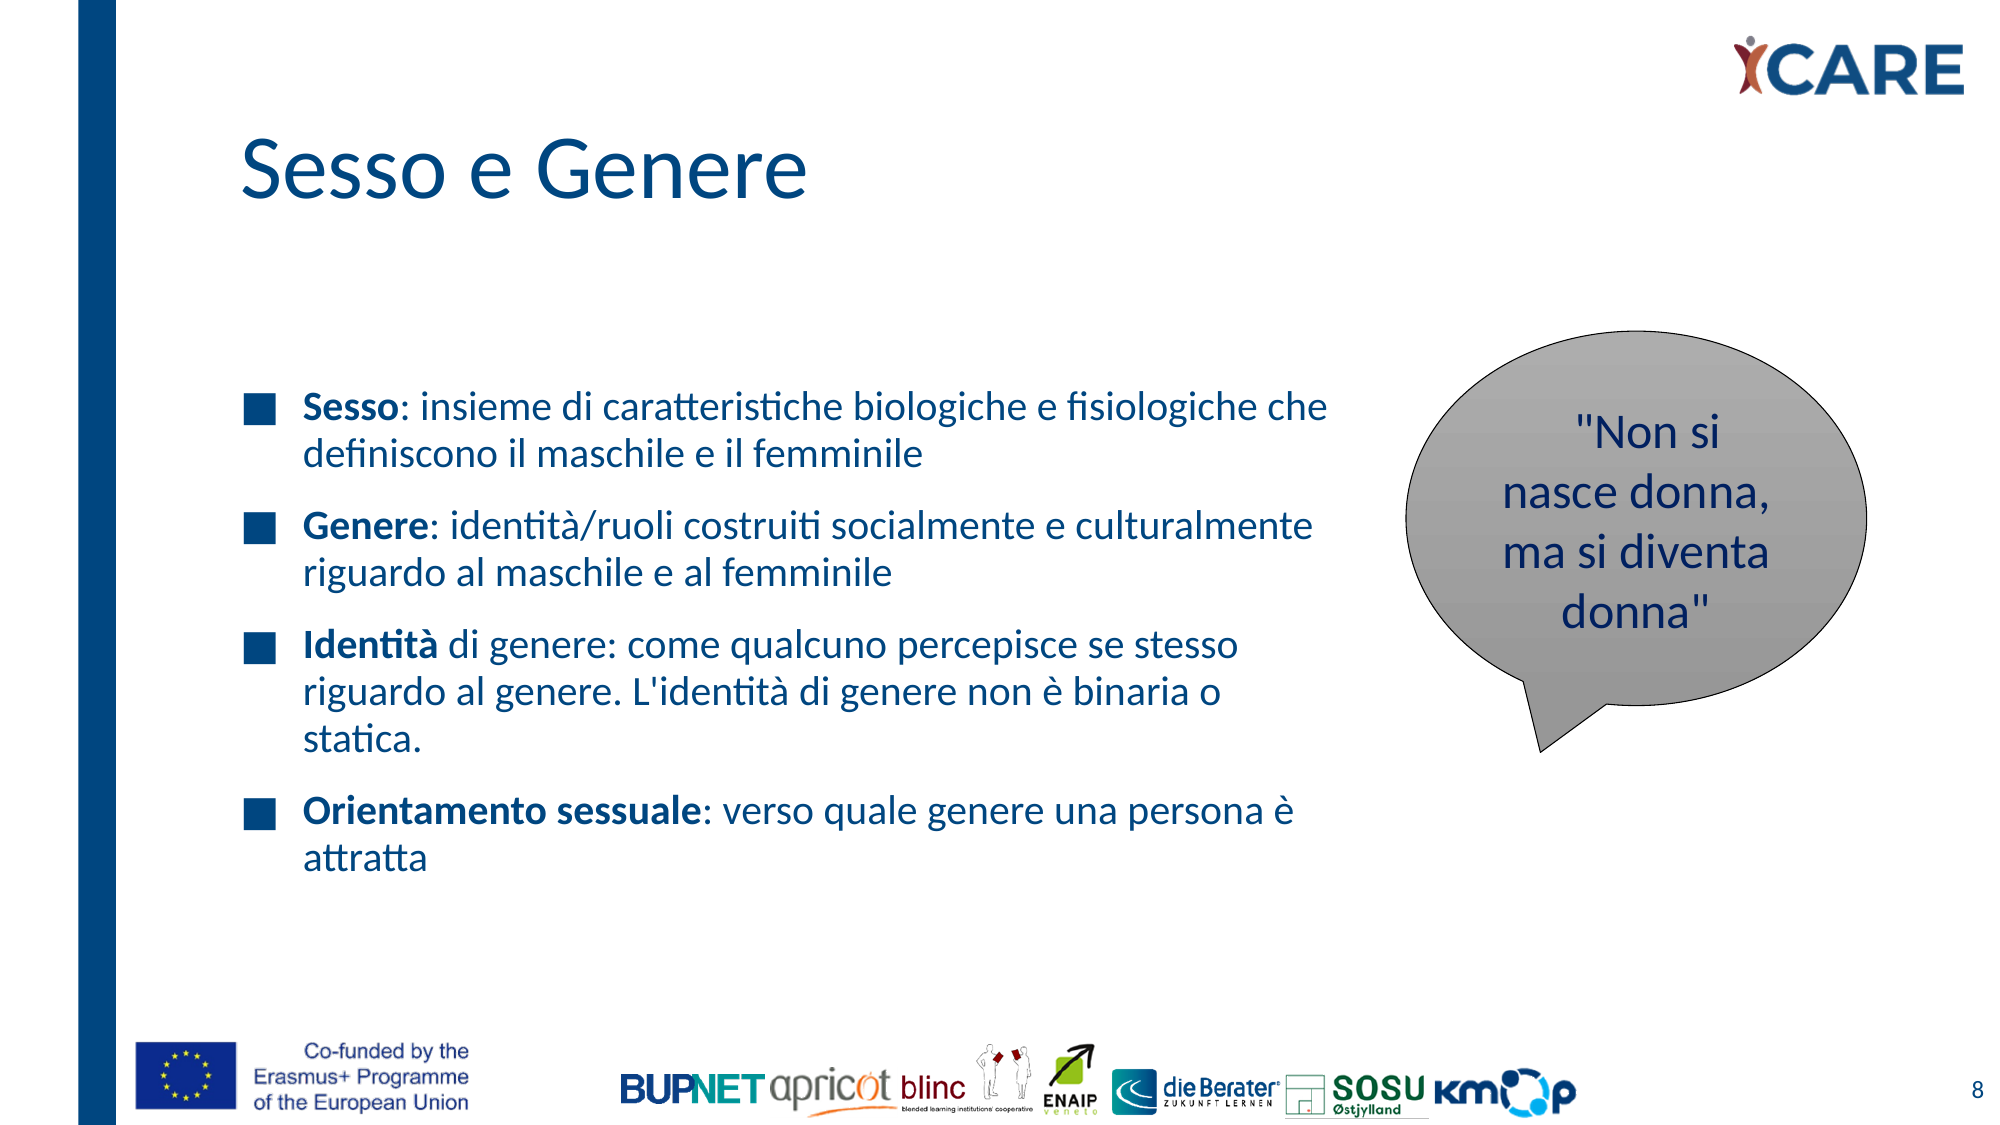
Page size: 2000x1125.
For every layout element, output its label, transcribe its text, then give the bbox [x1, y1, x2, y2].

picture [1734, 34, 1967, 113]
picture [115, 1023, 486, 1125]
title Sesso e Genere [224, 112, 1800, 357]
list Sesso: insieme di caratteristiche biologiche e fisiologiche che definiscono il maschile e il femminile Genere: identità/ruoli costruiti socialmente e culturalmente riguardo al maschile e al femminile Identità di genere: come qualcuno percepisce se stesso riguardo al genere. L'identità di genere non è binaria o statica. Orientamento sessuale: verso quale genere una persona è attratta [224, 375, 1366, 963]
picture [621, 1041, 1579, 1119]
slide_number 8 [1737, 1055, 2000, 1122]
text_box "Non si nasce donna, ma si diventa donna" [1405, 330, 1868, 753]
